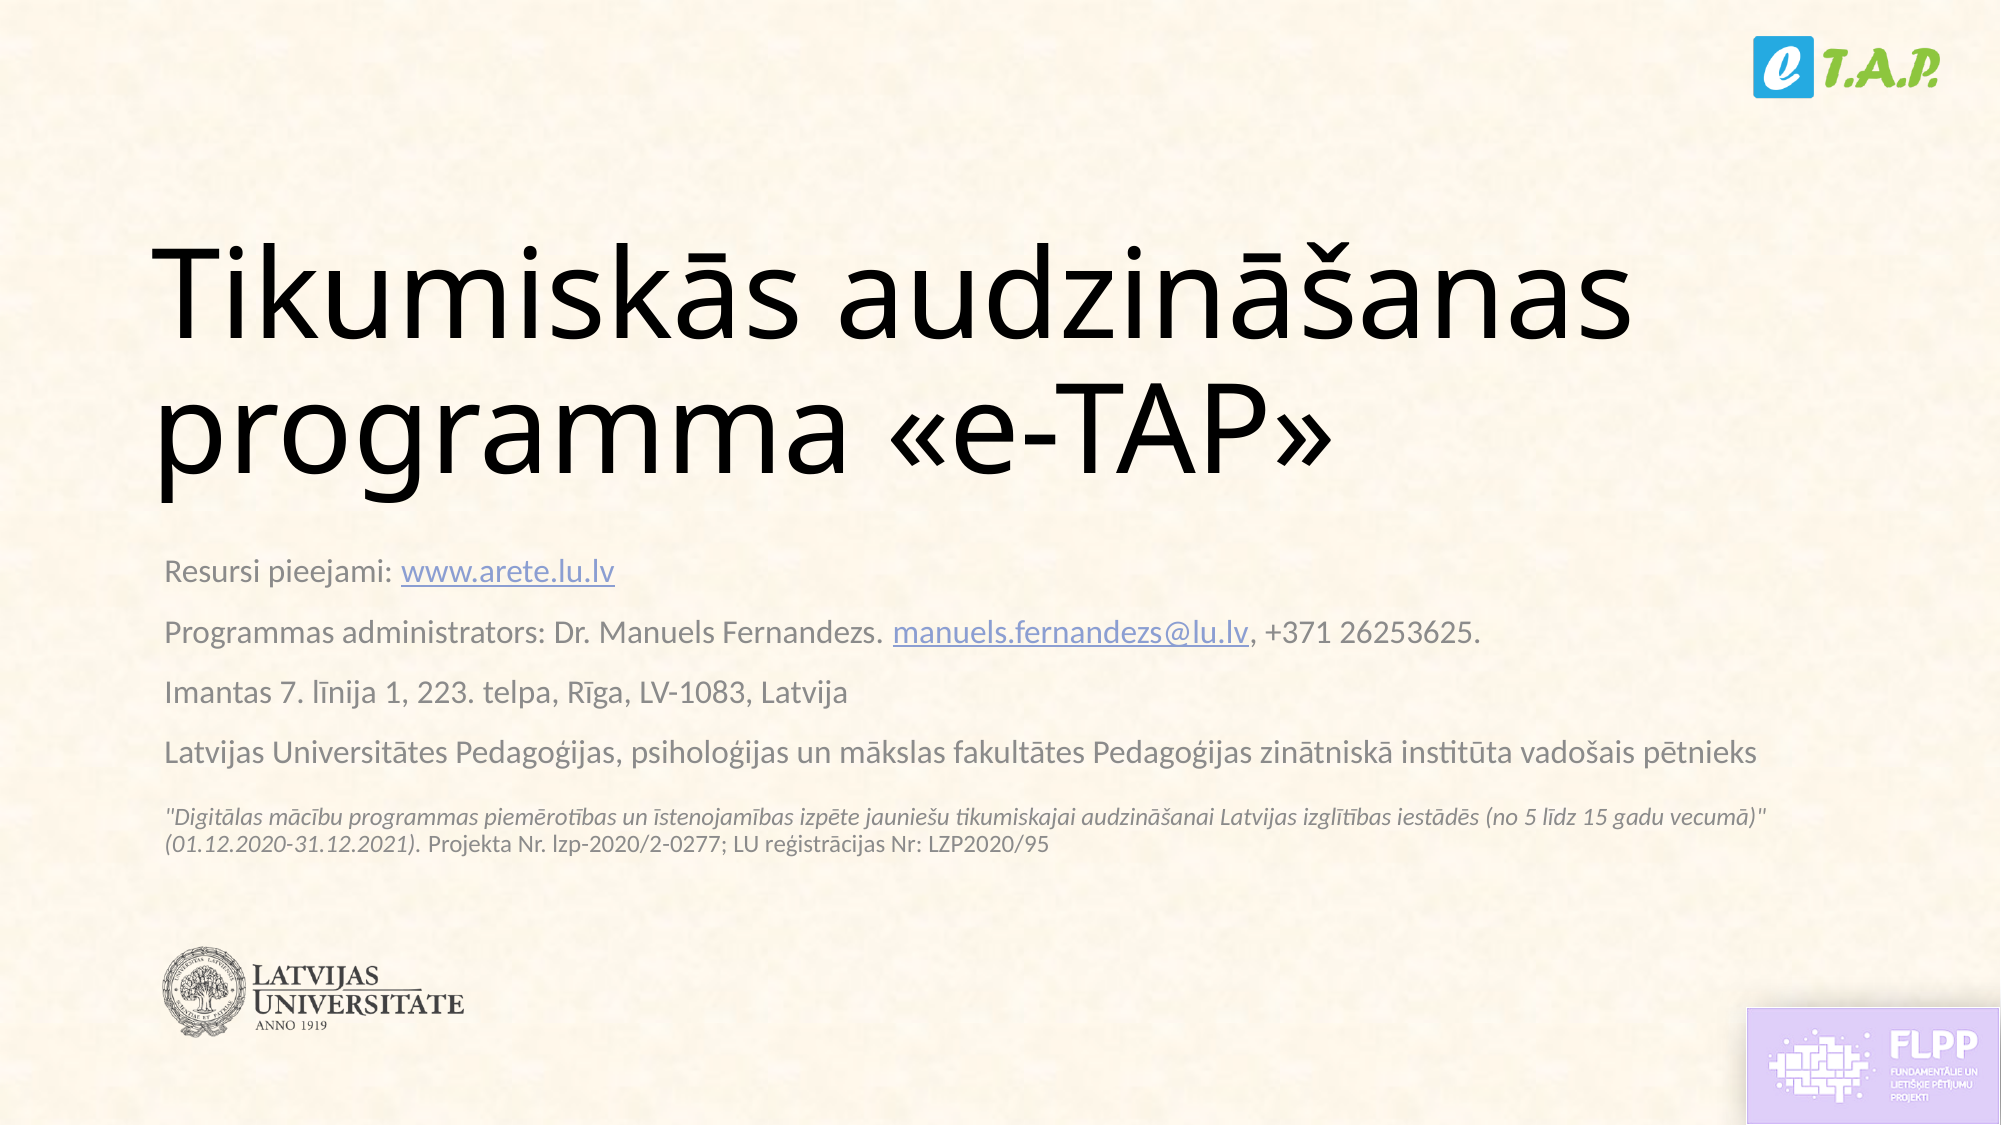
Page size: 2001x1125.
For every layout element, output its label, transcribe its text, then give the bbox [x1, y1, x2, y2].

title Tikumiskās audzināšanas programma «e-TAP» [136, 218, 1862, 509]
picture [1746, 1007, 2000, 1125]
list Resursi pieejami: www.arete.lu.lv Programmas administrators: Dr. Manuels Fernandezs. manuels.fernandezs@lu.lv, +371 26253625. Imantas 7. līnija 1, 223. telpa, Rīga, LV-1083, Latvija Latvijas Universitātes Pedagoģijas, psiholoģijas un mākslas fakultātes Pedagoģijas zinātniskā institūta vadošais pētnieks "Digitālas mācību programmas piemērotības un īstenojamības izpēte jauniešu tikumiskajai audzināšanai Latvijas izglītības iestādēs (no 5 līdz 15 gadu vecumā)" (01.12.2020-31.12.2021). Projekta Nr. lzp-2020/2-0277; LU reģistrācijas Nr: LZP2020/95 [149, 534, 1875, 906]
picture [137, 930, 489, 1054]
picture [1693, 0, 2000, 130]
